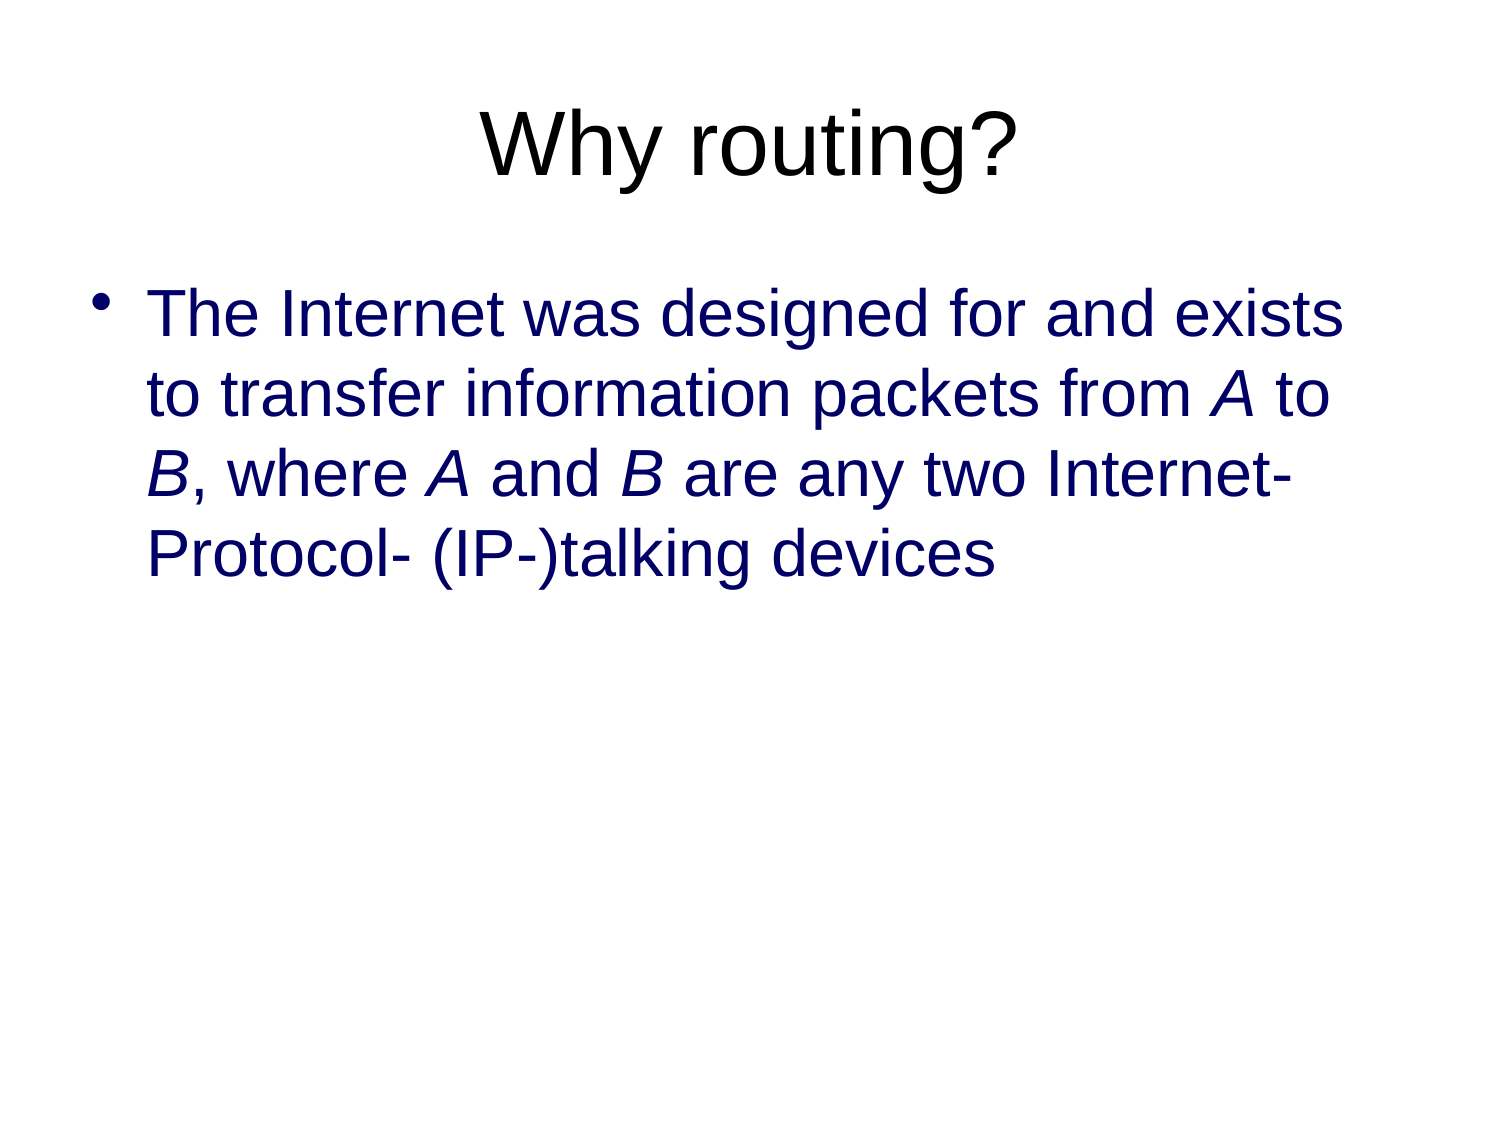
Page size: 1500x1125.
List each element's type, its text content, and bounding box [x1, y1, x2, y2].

list The Internet was designed for and exists to transfer information packets from A to B, where A and B are any two Internet-Protocol- (IP-)talking devices [75, 262, 1425, 1005]
title Why routing? [75, 45, 1425, 233]
